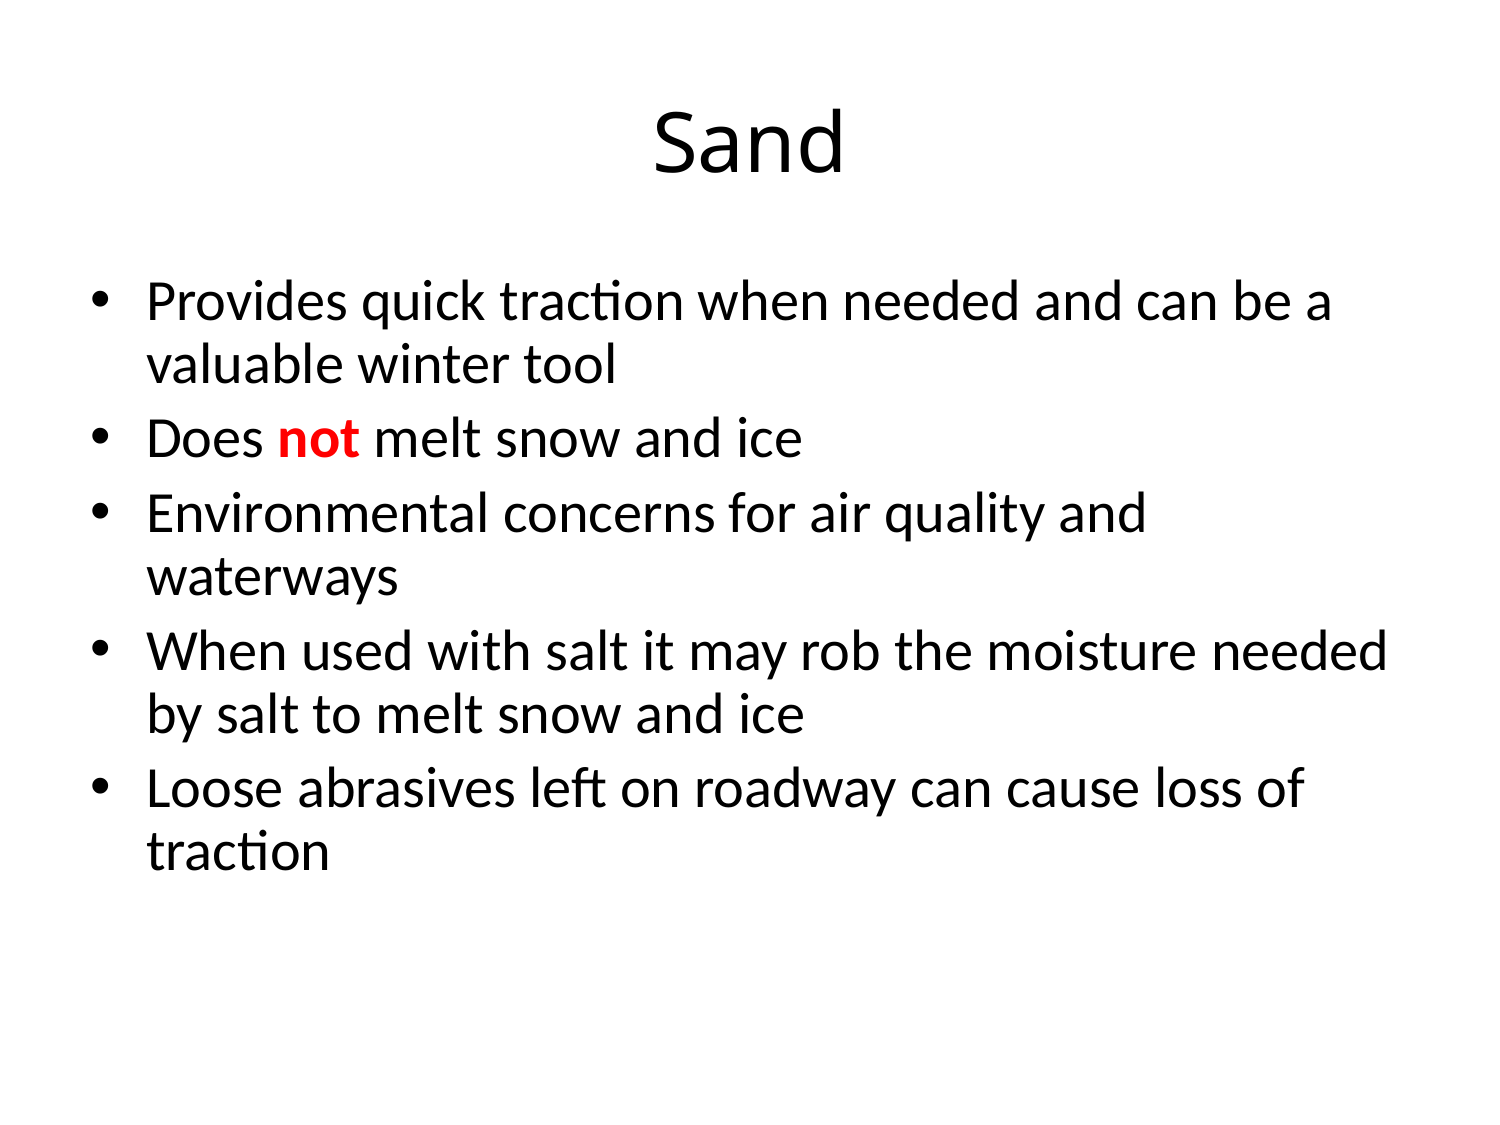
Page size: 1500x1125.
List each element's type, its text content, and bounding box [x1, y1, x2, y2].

title Sand [75, 45, 1425, 233]
list Provides quick traction when needed and can be a valuable winter tool Does not melt snow and ice Environmental concerns for air quality and waterways When used with salt it may rob the moisture needed by salt to melt snow and ice Loose abrasives left on roadway can cause loss of traction [75, 262, 1425, 1005]
